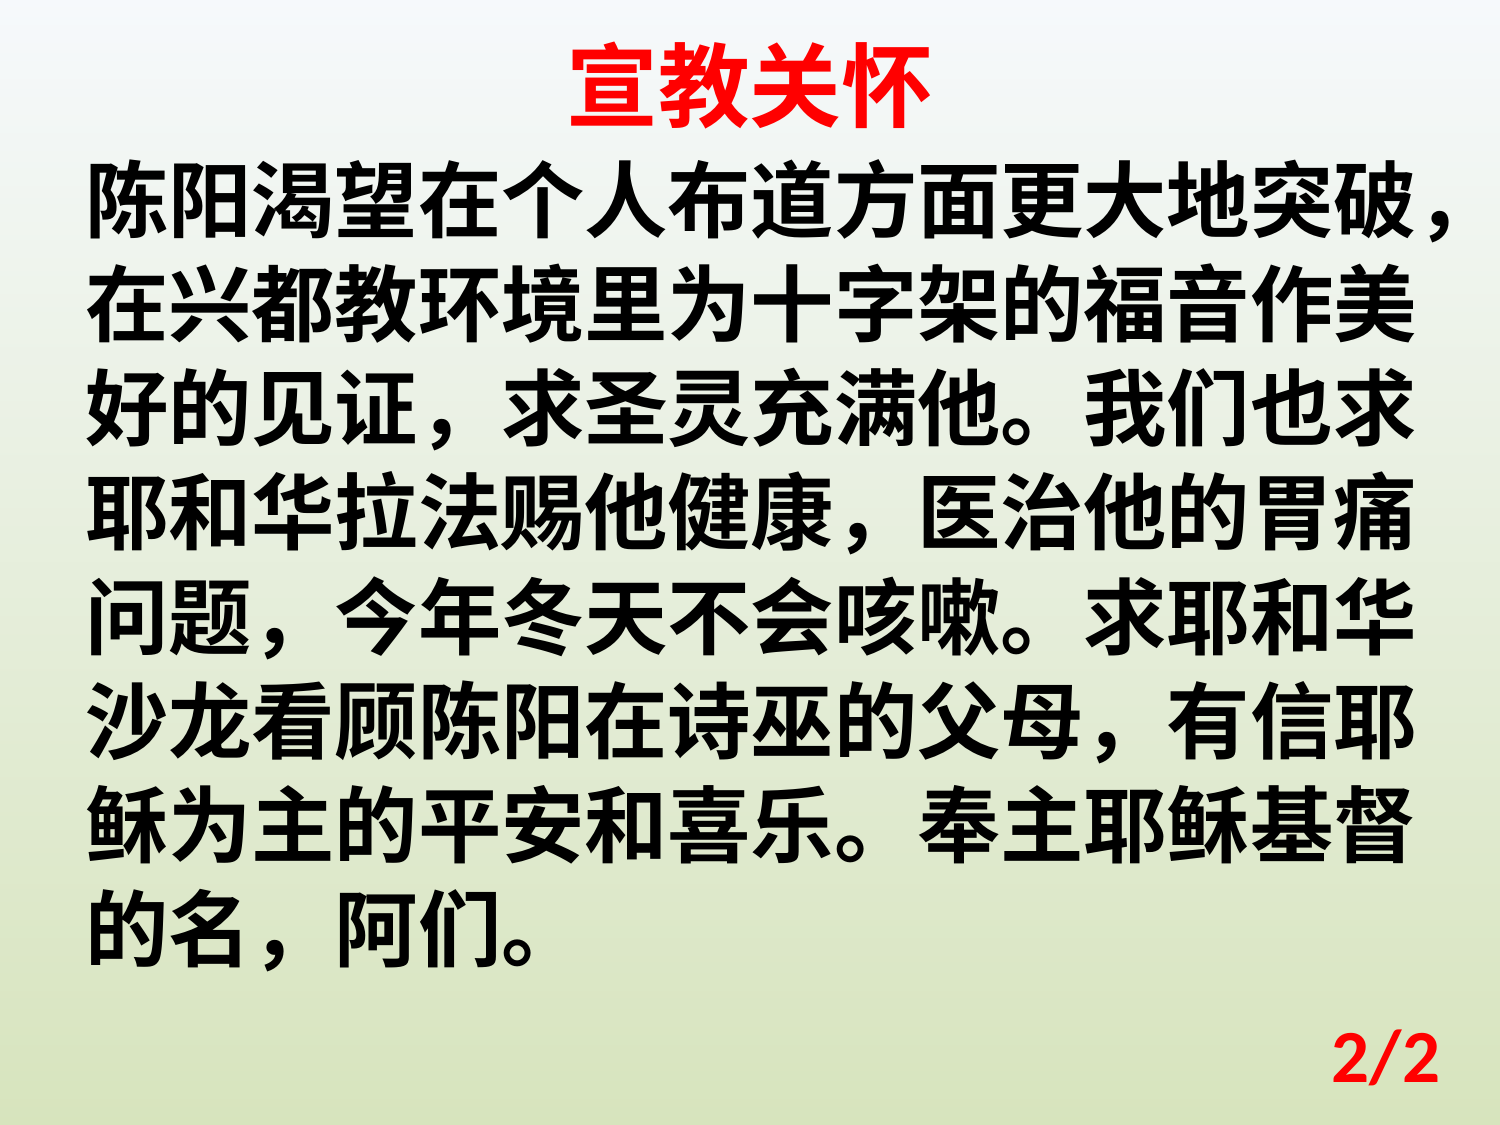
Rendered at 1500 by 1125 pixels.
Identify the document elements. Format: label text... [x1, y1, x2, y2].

text_box 宣教关怀 [0, 31, 1500, 137]
text_box 2/2 [1317, 1000, 1473, 1105]
list 陈阳渴望在个人布道方面更大地突破，在兴都教环境里为十字架的福音作美好的见证，求圣灵充满他。我们也求耶和华拉法赐他健康，医治他的胃痛问题，今年冬天不会咳嗽。求耶和华沙龙看顾陈阳在诗巫的父母，有信耶稣为主的平安和喜乐。奉主耶稣基督的名，阿们。 [70, 137, 1436, 1063]
